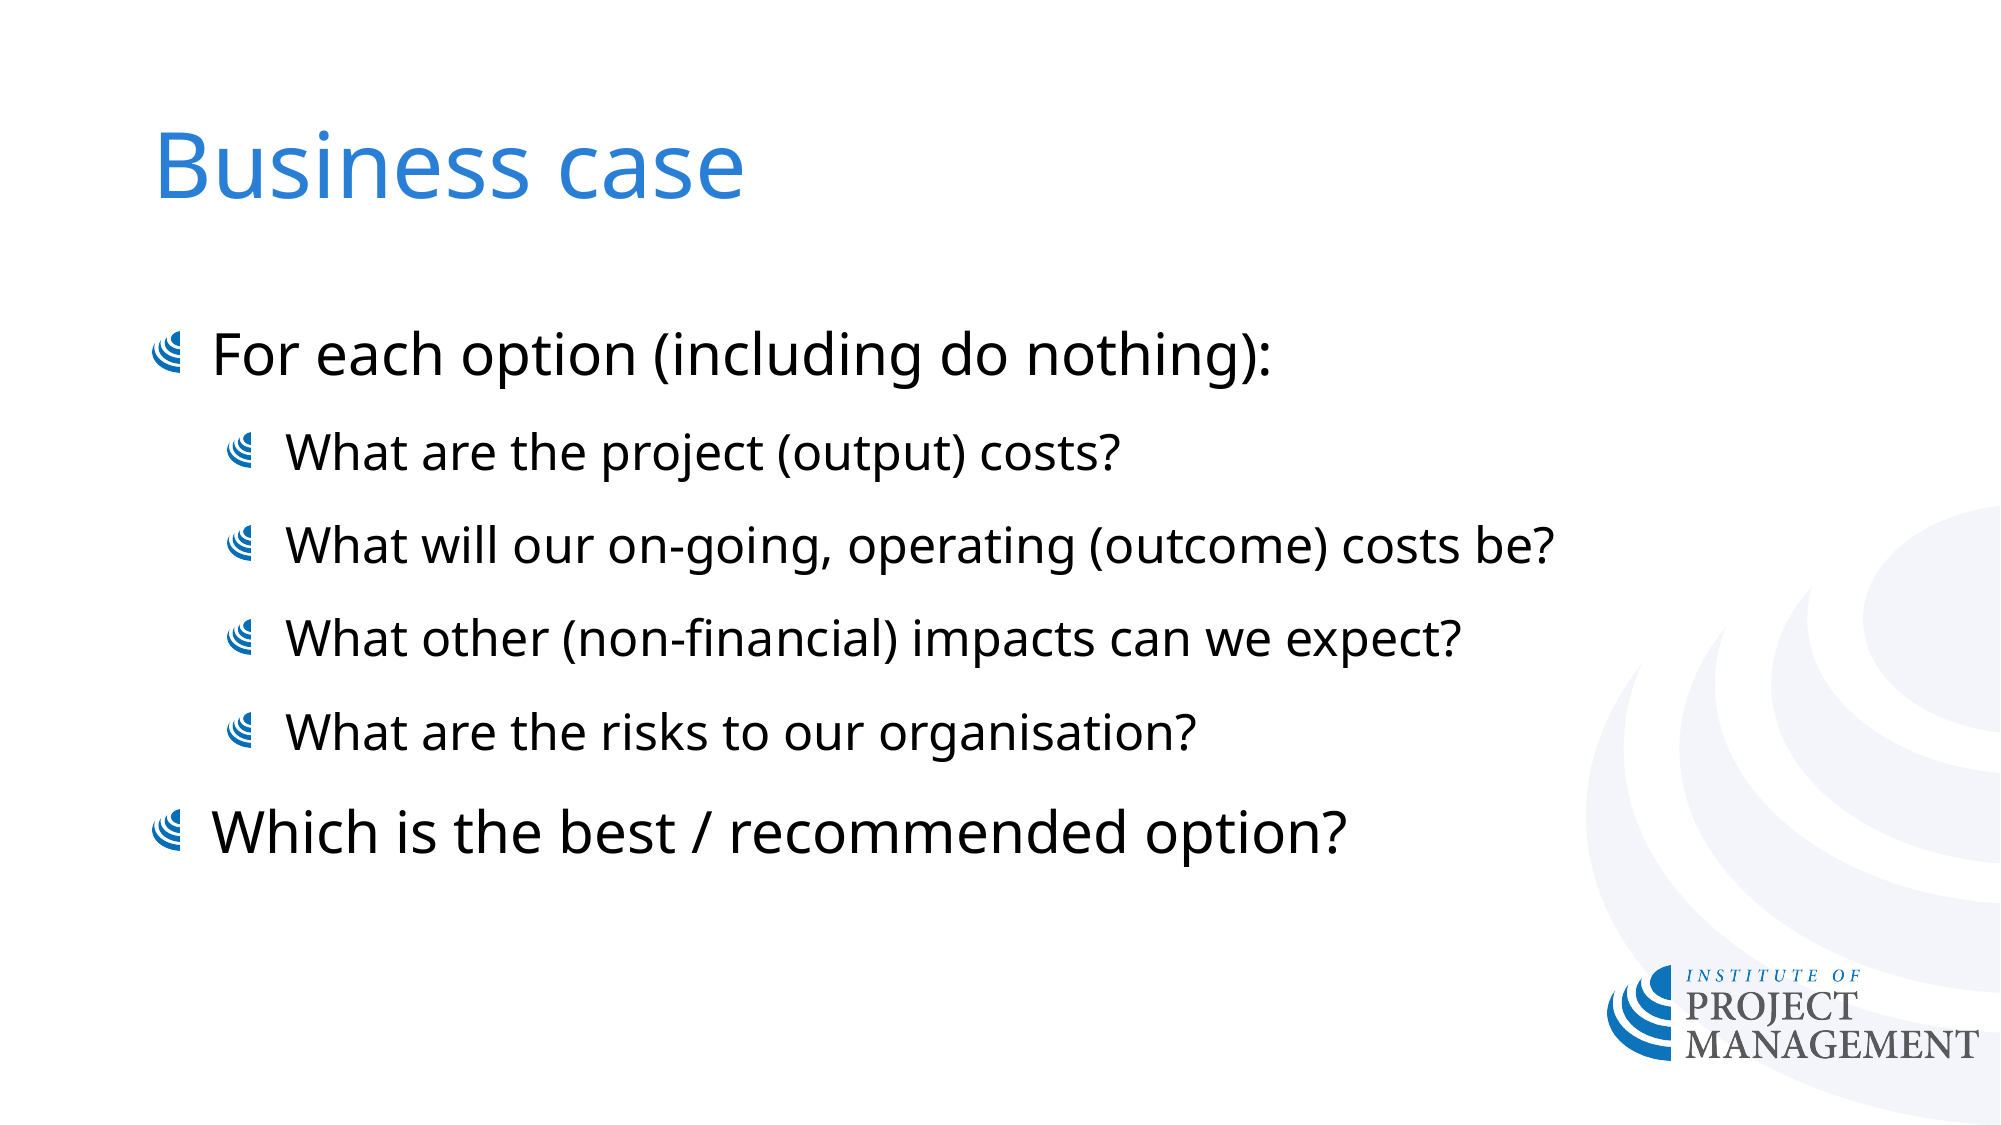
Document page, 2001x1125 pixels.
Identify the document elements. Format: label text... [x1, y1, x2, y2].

picture [227, 525, 263, 561]
picture [227, 432, 263, 468]
picture [227, 619, 263, 655]
title Business case [137, 59, 1863, 278]
picture [1607, 965, 1979, 1061]
picture [152, 809, 194, 851]
picture [152, 331, 194, 373]
list For each option (including do nothing): What are the project (output) costs? What will our on-going, operating (outcome) costs be? What other (non-financial) impacts can we expect? What are the risks to our organisation? Which is the best / recommended option? [137, 299, 1863, 1014]
picture [227, 712, 263, 748]
